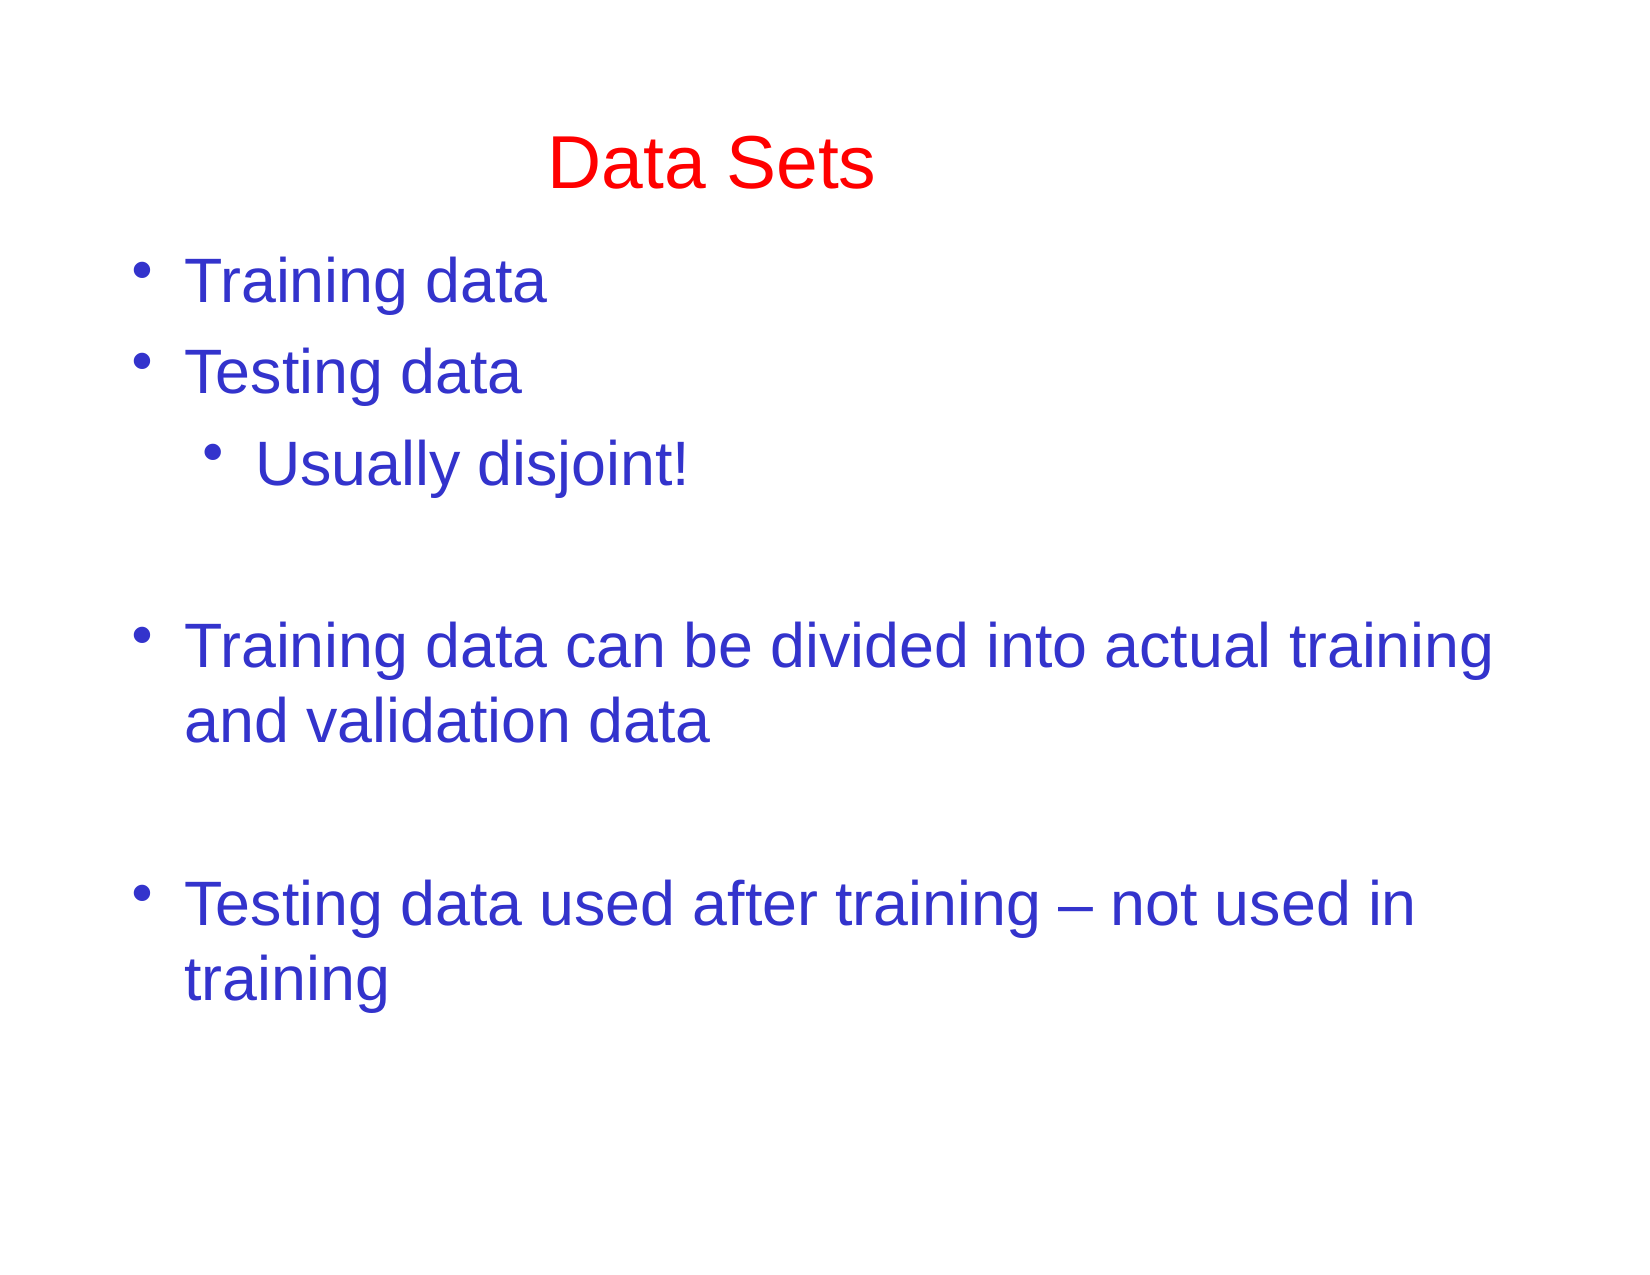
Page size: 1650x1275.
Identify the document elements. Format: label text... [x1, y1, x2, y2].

title Data Sets [545, 111, 1082, 223]
text_box Training data Testing data Usually disjoint! Training data can be divided into actual training and validation data Testing data used after training – not used in training [129, 223, 1508, 1014]
